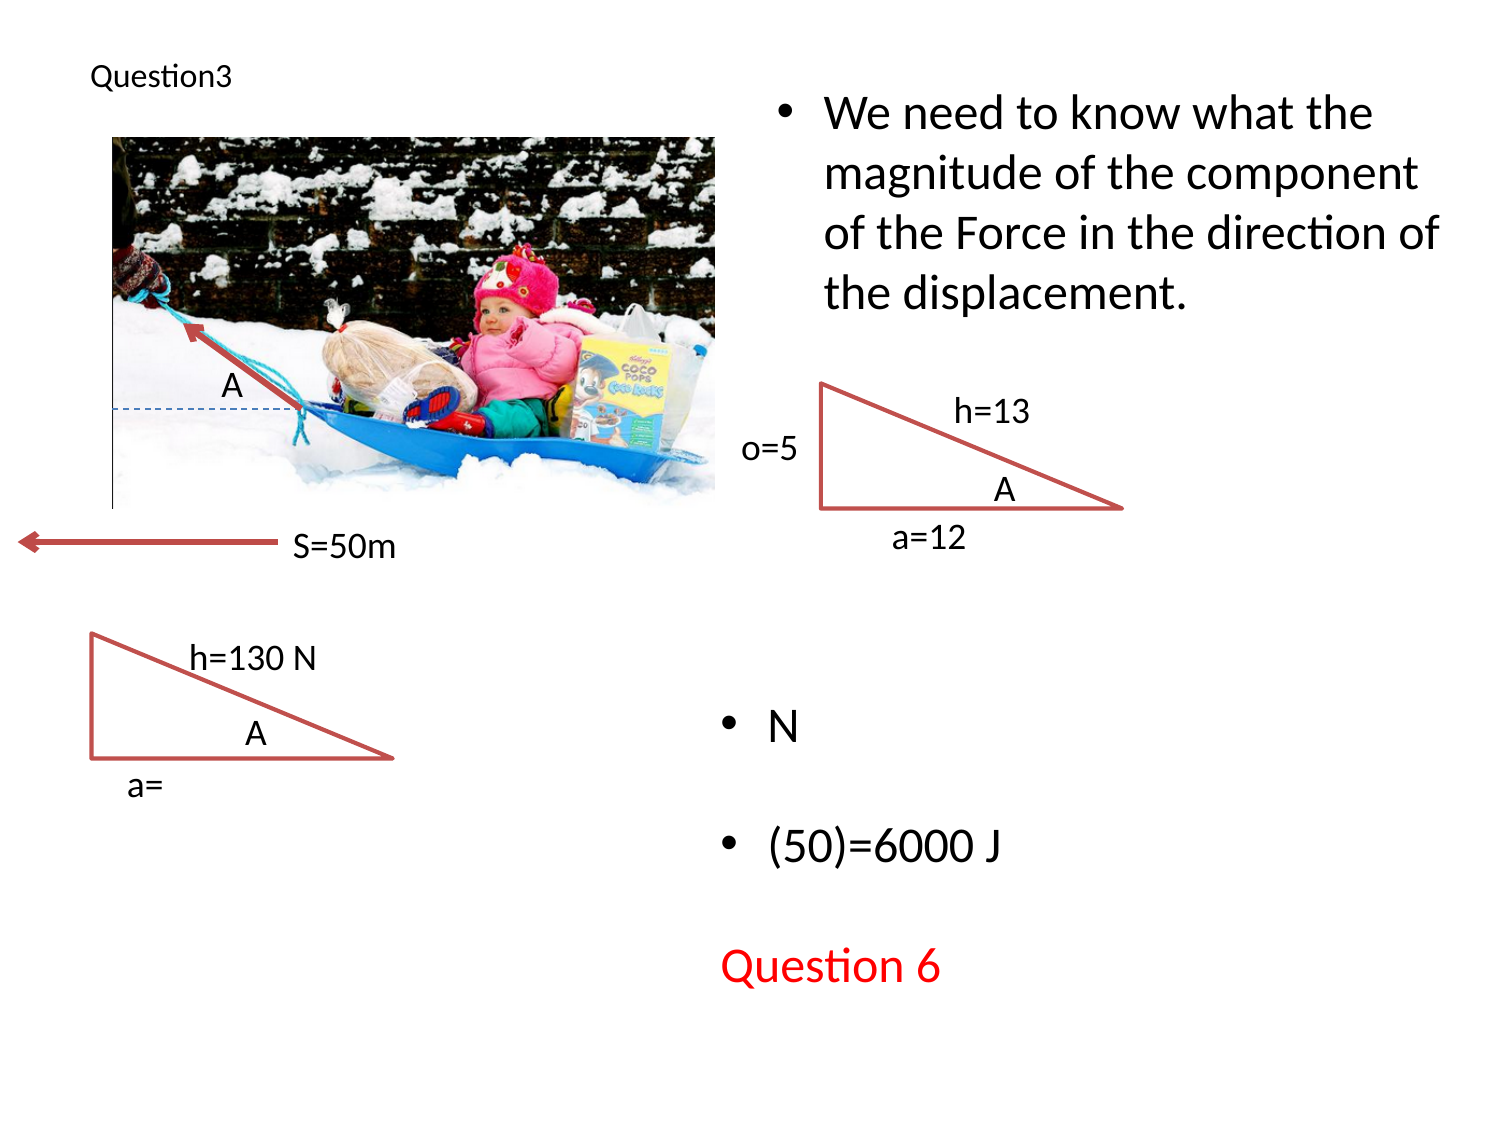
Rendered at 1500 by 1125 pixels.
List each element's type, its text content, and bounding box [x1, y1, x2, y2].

text_box h=13 [938, 378, 1128, 439]
text_box o=5 [726, 415, 818, 476]
text_box [372, 747, 395, 761]
text_box h=130 N [174, 626, 364, 686]
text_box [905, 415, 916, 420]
text_box [89, 631, 258, 761]
picture [111, 137, 715, 509]
text_box S=50m [278, 518, 468, 574]
title Question3 [75, 45, 1365, 102]
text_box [182, 323, 302, 410]
text_box [818, 381, 1002, 511]
text_box A [230, 700, 372, 761]
text_box a=12 [876, 511, 1066, 565]
text_box A [978, 456, 1121, 516]
